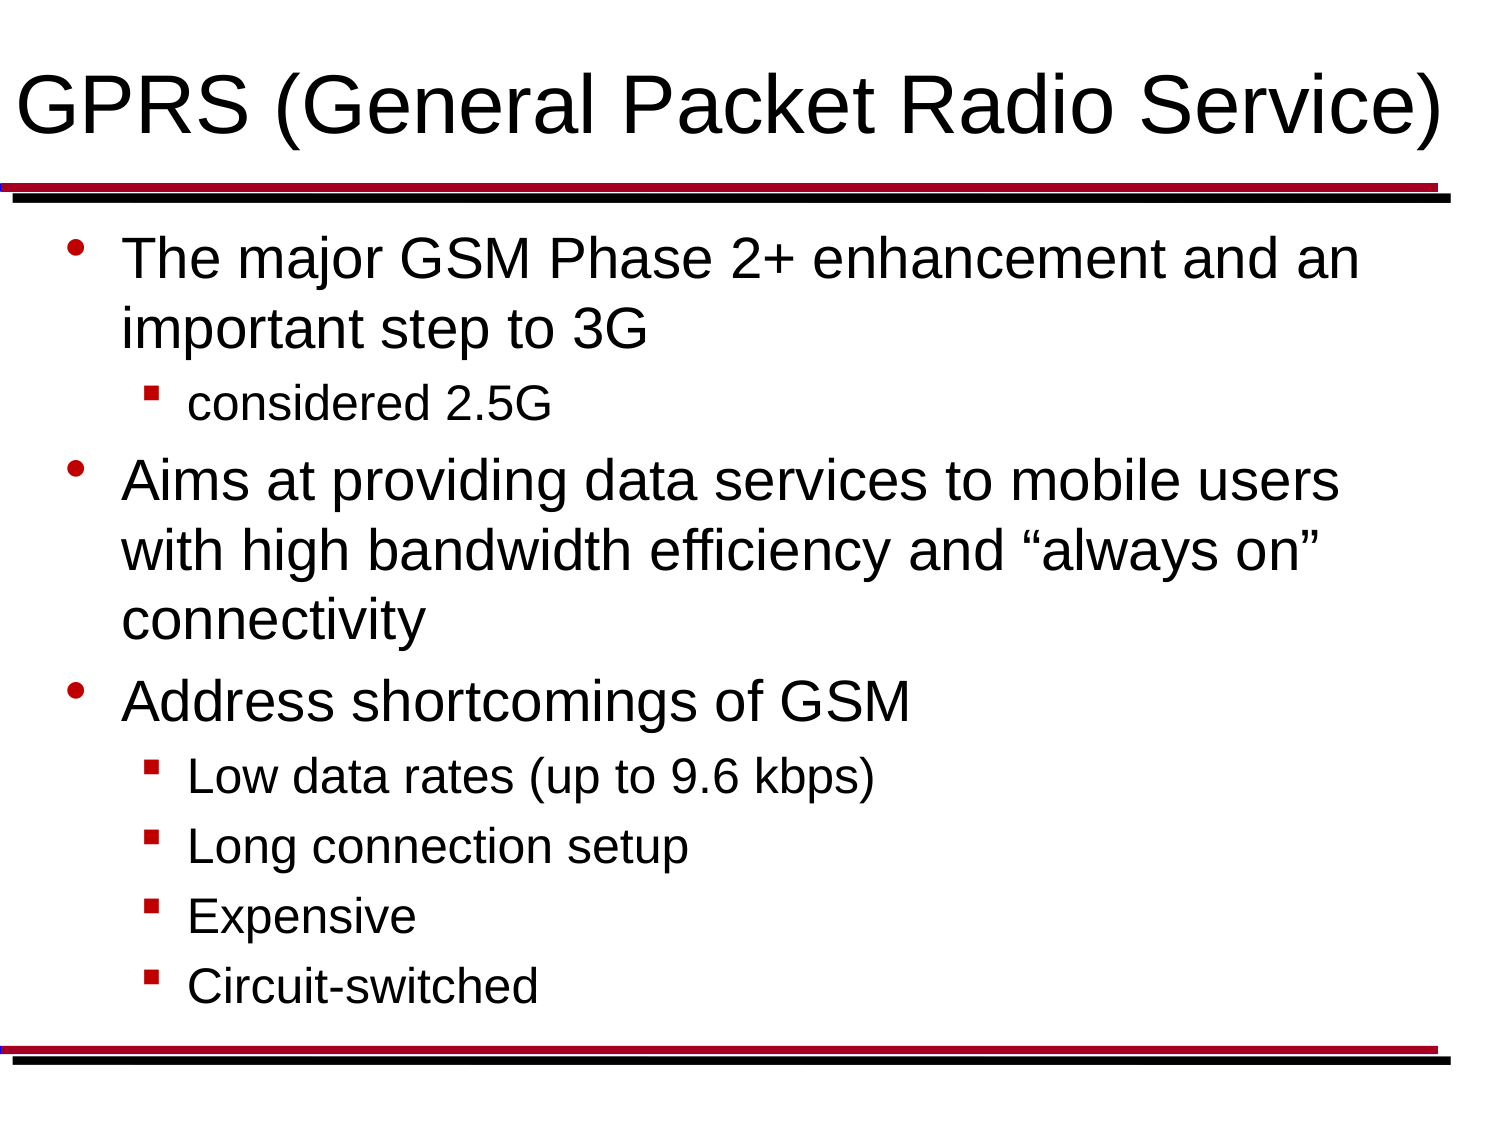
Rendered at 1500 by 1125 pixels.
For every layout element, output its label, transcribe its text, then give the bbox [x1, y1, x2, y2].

title GPRS (General Packet Radio Service) [0, 24, 1500, 175]
list The major GSM Phase 2+ enhancement and an important step to 3G considered 2.5G Aims at providing data services to mobile users with high bandwidth efficiency and “always on” connectivity Address shortcomings of GSM Low data rates (up to 9.6 kbps) Long connection setup Expensive Circuit-switched [50, 212, 1425, 1025]
